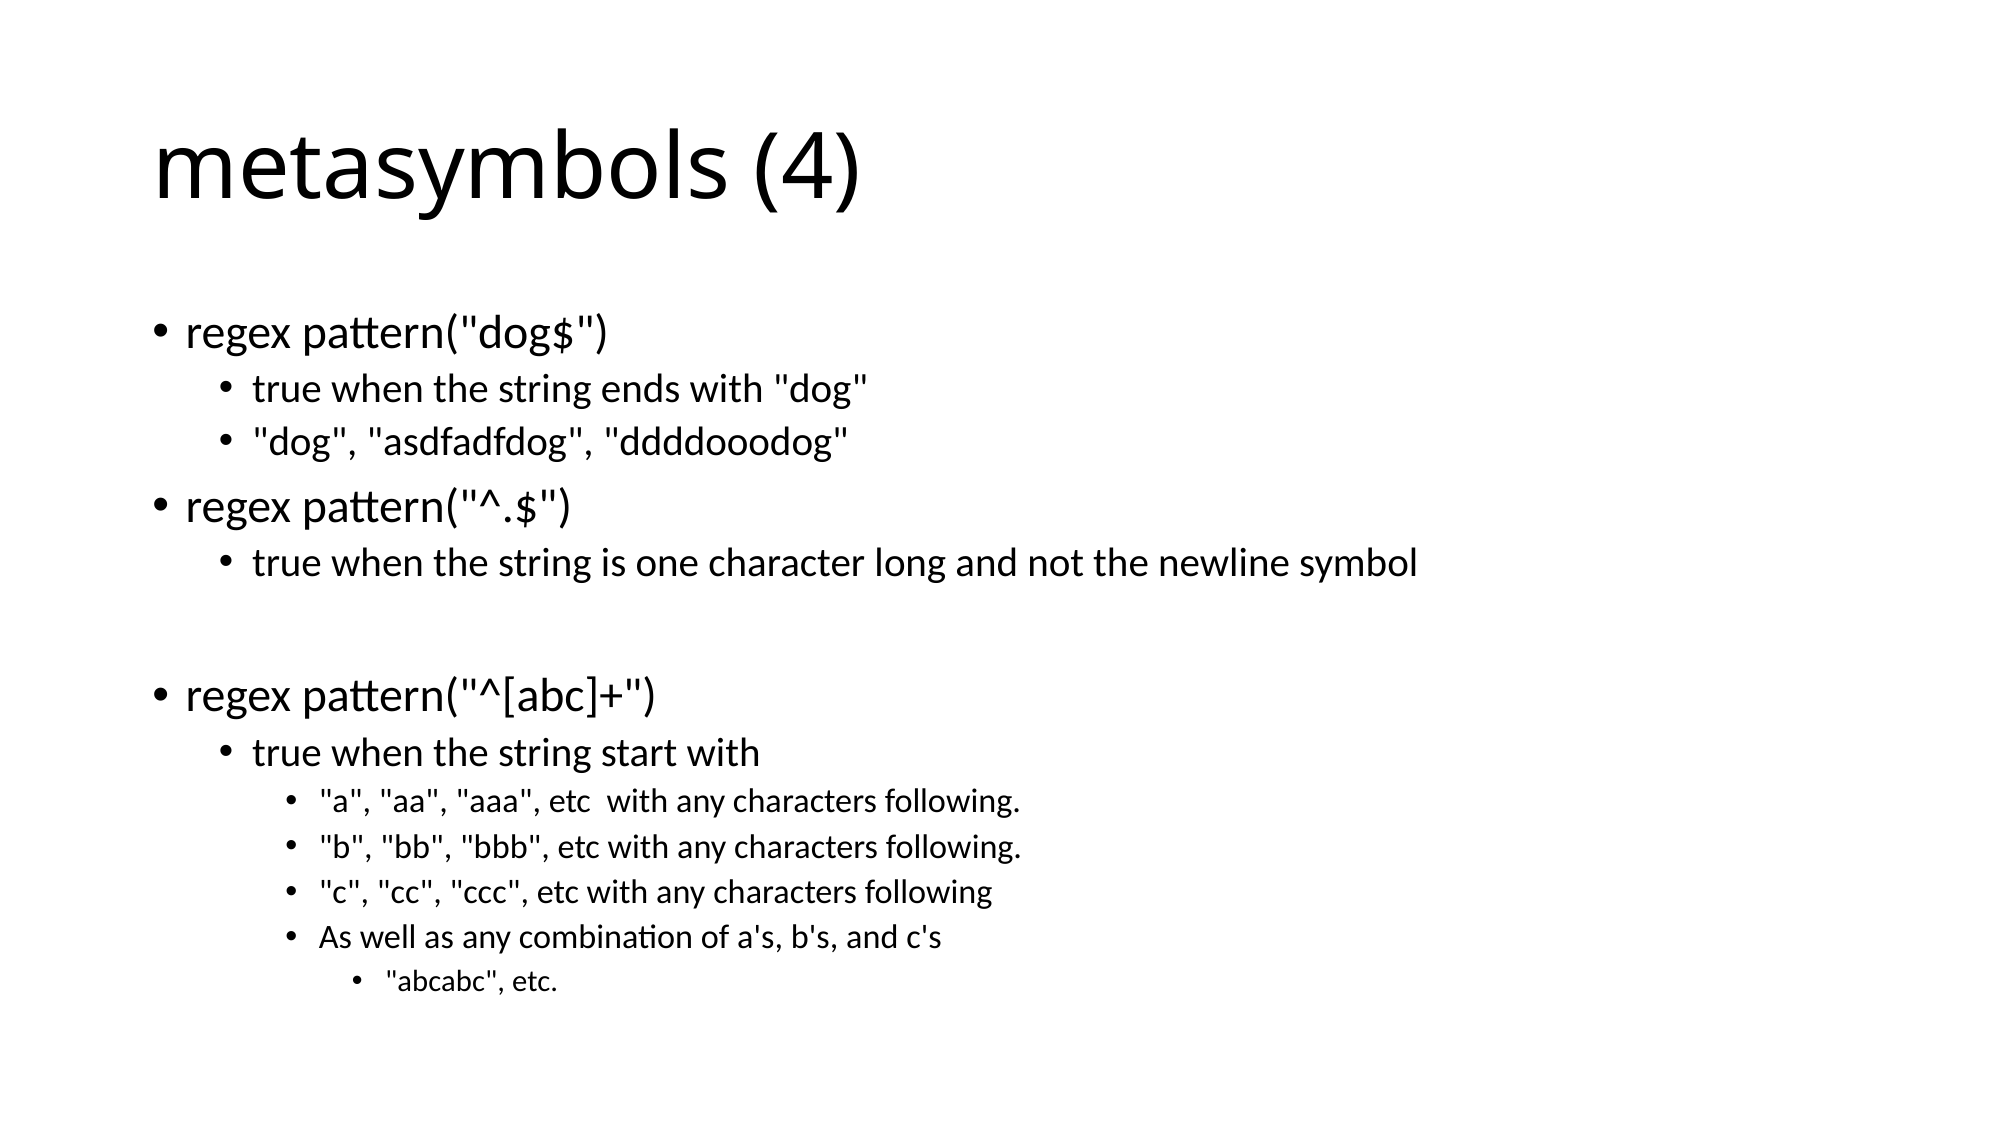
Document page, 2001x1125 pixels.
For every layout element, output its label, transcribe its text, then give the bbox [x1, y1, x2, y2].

title metasymbols (4) [137, 59, 1863, 278]
list regex pattern("dog$") true when the string ends with "dog" "dog", "asdfadfdog", "ddddooodog" regex pattern("^.$") true when the string is one character long and not the newline symbol regex pattern("^[abc]+") true when the string start with "a", "aa", "aaa", etc with any characters following. "b", "bb", "bbb", etc with any characters following. "c", "cc", "ccc", etc with any characters following As well as any combination of a's, b's, and c's "abcabc", etc. [137, 299, 1863, 1014]
